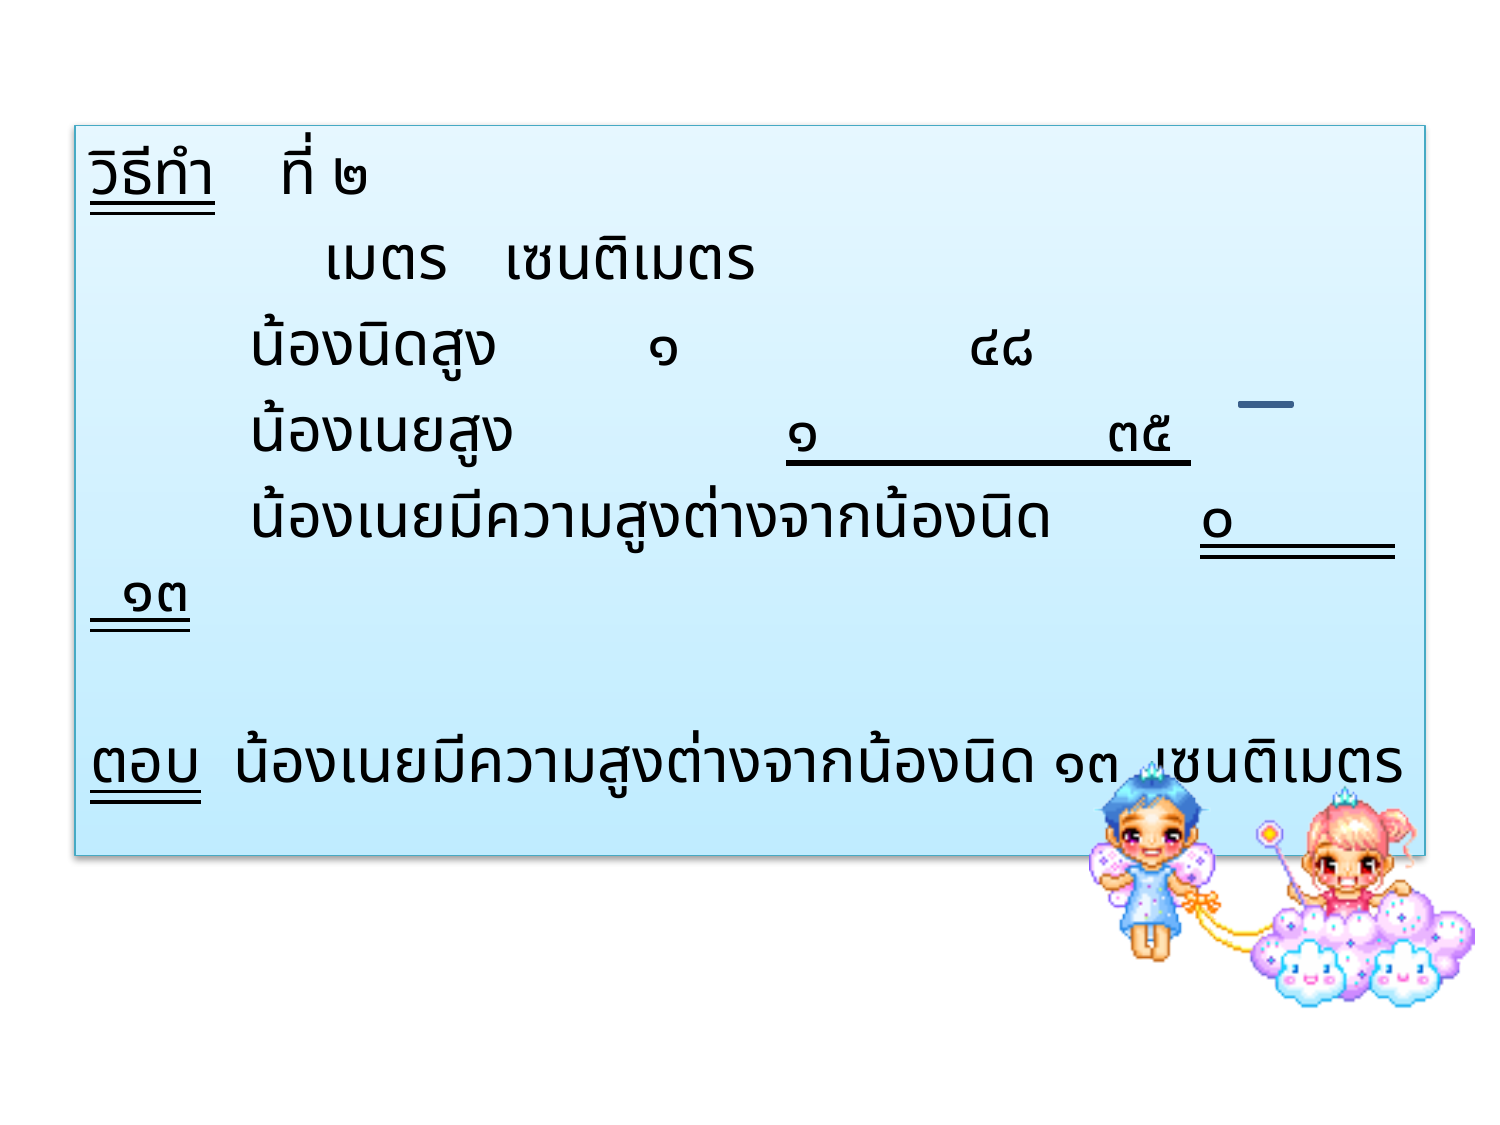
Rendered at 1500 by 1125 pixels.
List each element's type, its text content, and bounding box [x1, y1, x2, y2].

picture [1089, 761, 1475, 1011]
list วิธีทำ ที่ ๒ เมตร เซนติเมตร น้องนิดสูง ๑ ๔๘ น้องเนยสูง ๑ ๓๕ น้องเนยมีความสูงต่างจากน้องนิด ๐ ๑๓ ตอบ น้องเนยมีความสูงต่างจากน้องนิด ๑๓ เซนติเมตร [74, 125, 1426, 856]
text_box [1238, 401, 1294, 408]
